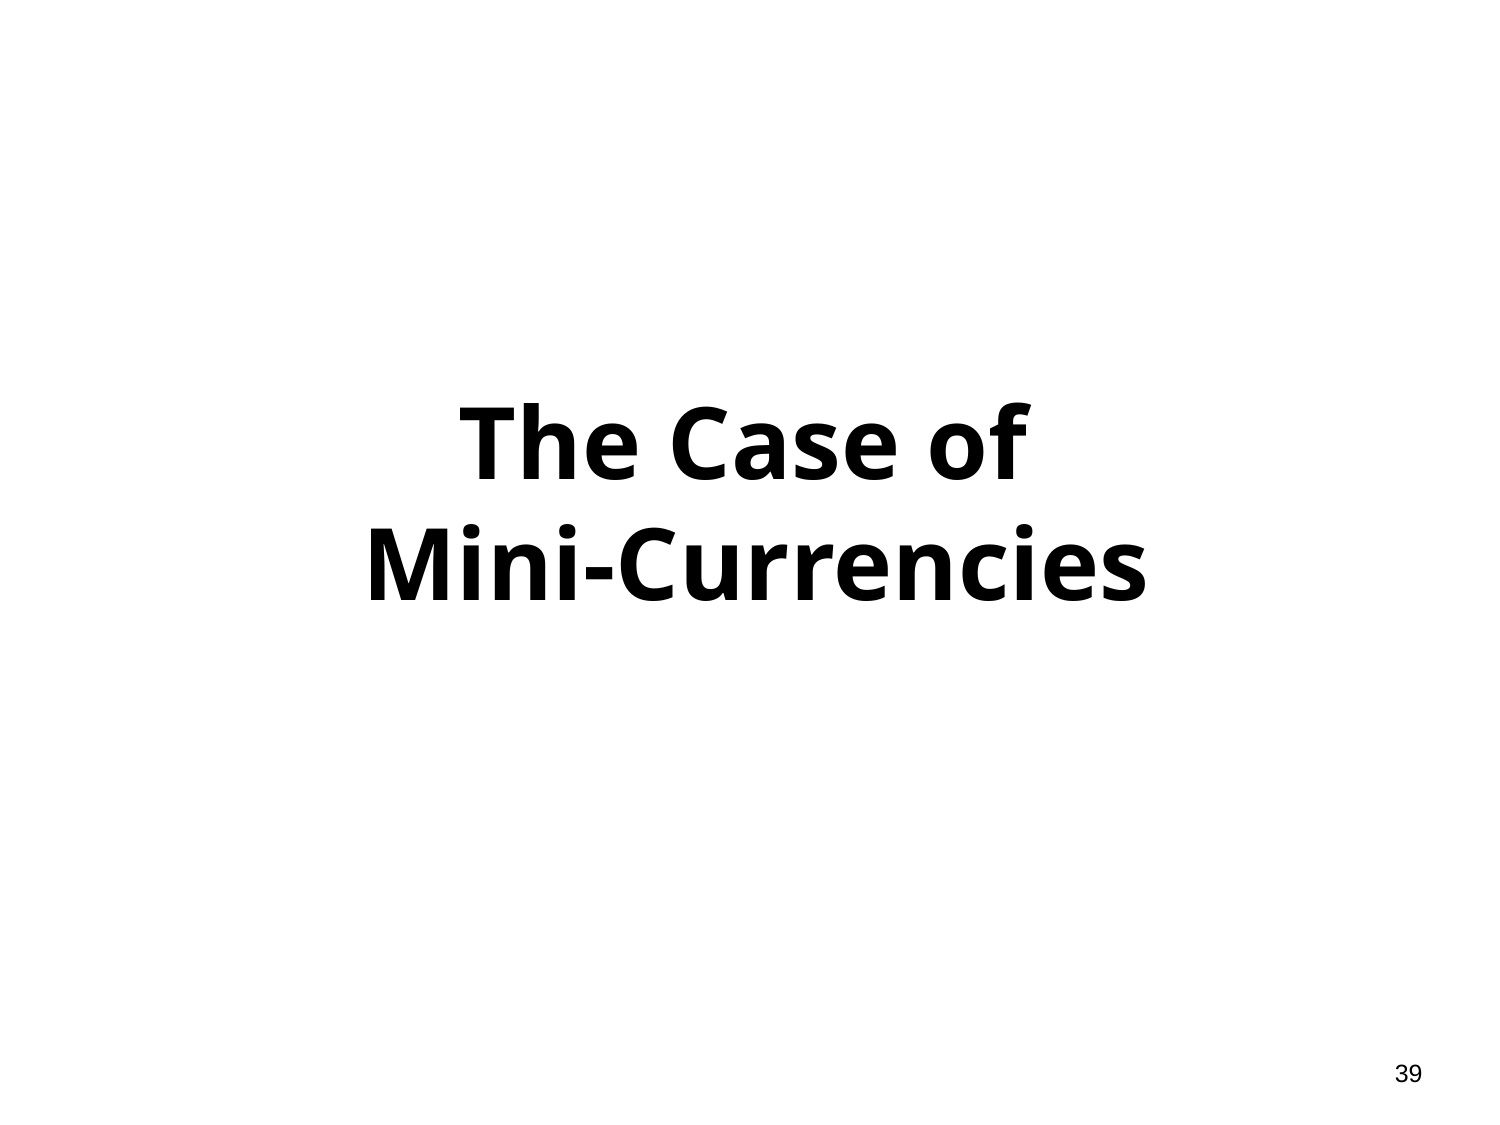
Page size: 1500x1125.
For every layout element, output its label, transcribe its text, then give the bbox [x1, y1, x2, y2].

title The Case of Mini-Currencies [62, 362, 1451, 638]
